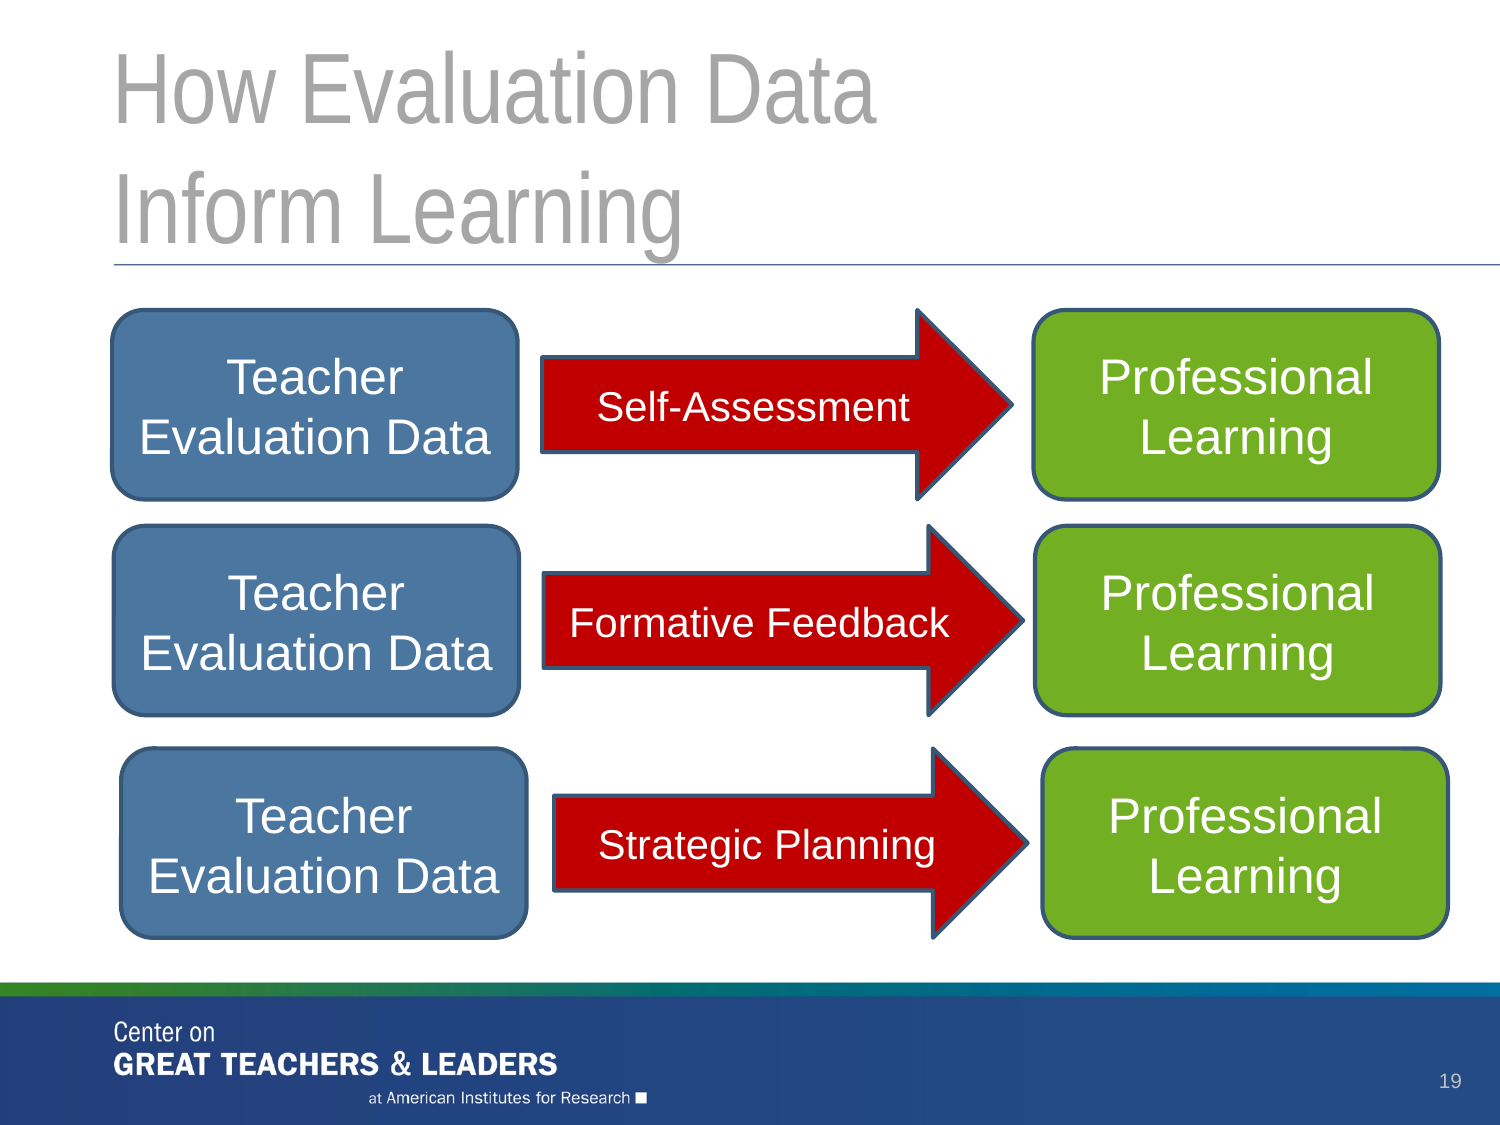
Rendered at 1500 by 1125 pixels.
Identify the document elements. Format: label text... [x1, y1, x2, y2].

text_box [111, 309, 1449, 939]
title How Evaluation Data Inform Learning [112, 19, 1463, 265]
slide_number 19 [1436, 1067, 1462, 1093]
picture [0, 0, 1500, 1125]
